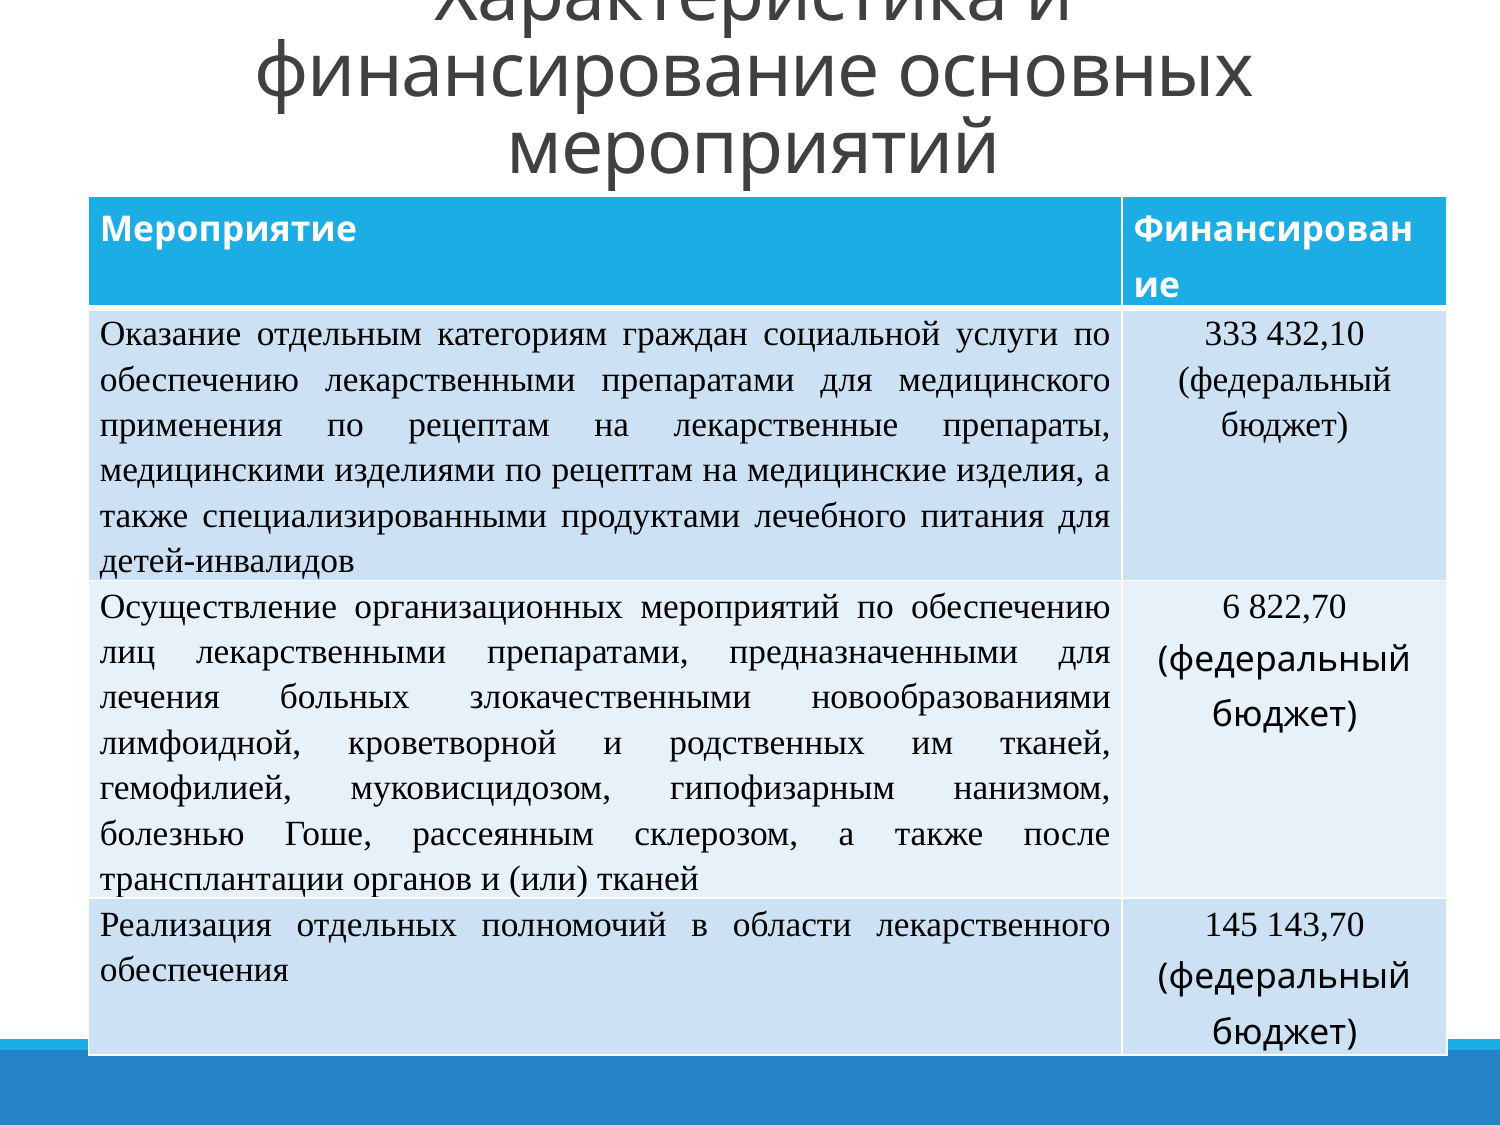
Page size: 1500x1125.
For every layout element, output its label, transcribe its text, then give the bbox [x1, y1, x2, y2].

table_cell 145 143,70 (федеральный бюджет) [1123, 899, 1446, 1054]
table_cell Оказание отдельным категориям граждан социальной услуги по обеспечению лекарственными препаратами для медицинского применения по рецептам на лекарственные препараты, медицинскими изделиями по рецептам на медицинские изделия, а также специализированными продуктами лечебного питания для детей-инвалидов [89, 311, 1121, 580]
table_header Финансирование [1123, 197, 1446, 305]
table_cell 333 432,10 (федеральный бюджет) [1123, 311, 1446, 580]
title Характеристика и финансирование основных мероприятий [135, 47, 1373, 195]
table_cell Реализация отдельных полномочий в области лекарственного обеспечения [89, 899, 1121, 1054]
table_cell Осуществление организационных мероприятий по обеспечению лиц лекарственными препаратами, предназначенными для лечения больных злокачественными новообразованиями лимфоидной, кроветворной и родственных им тканей, гемофилией, муковисцидозом, гипофизарным нанизмом, болезнью Гоше, рассеянным склерозом, а также после трансплантации органов и (или) тканей [89, 581, 1121, 897]
table_cell 6 822,70 (федеральный бюджет) [1123, 581, 1446, 897]
table_header Мероприятие [89, 197, 1121, 305]
